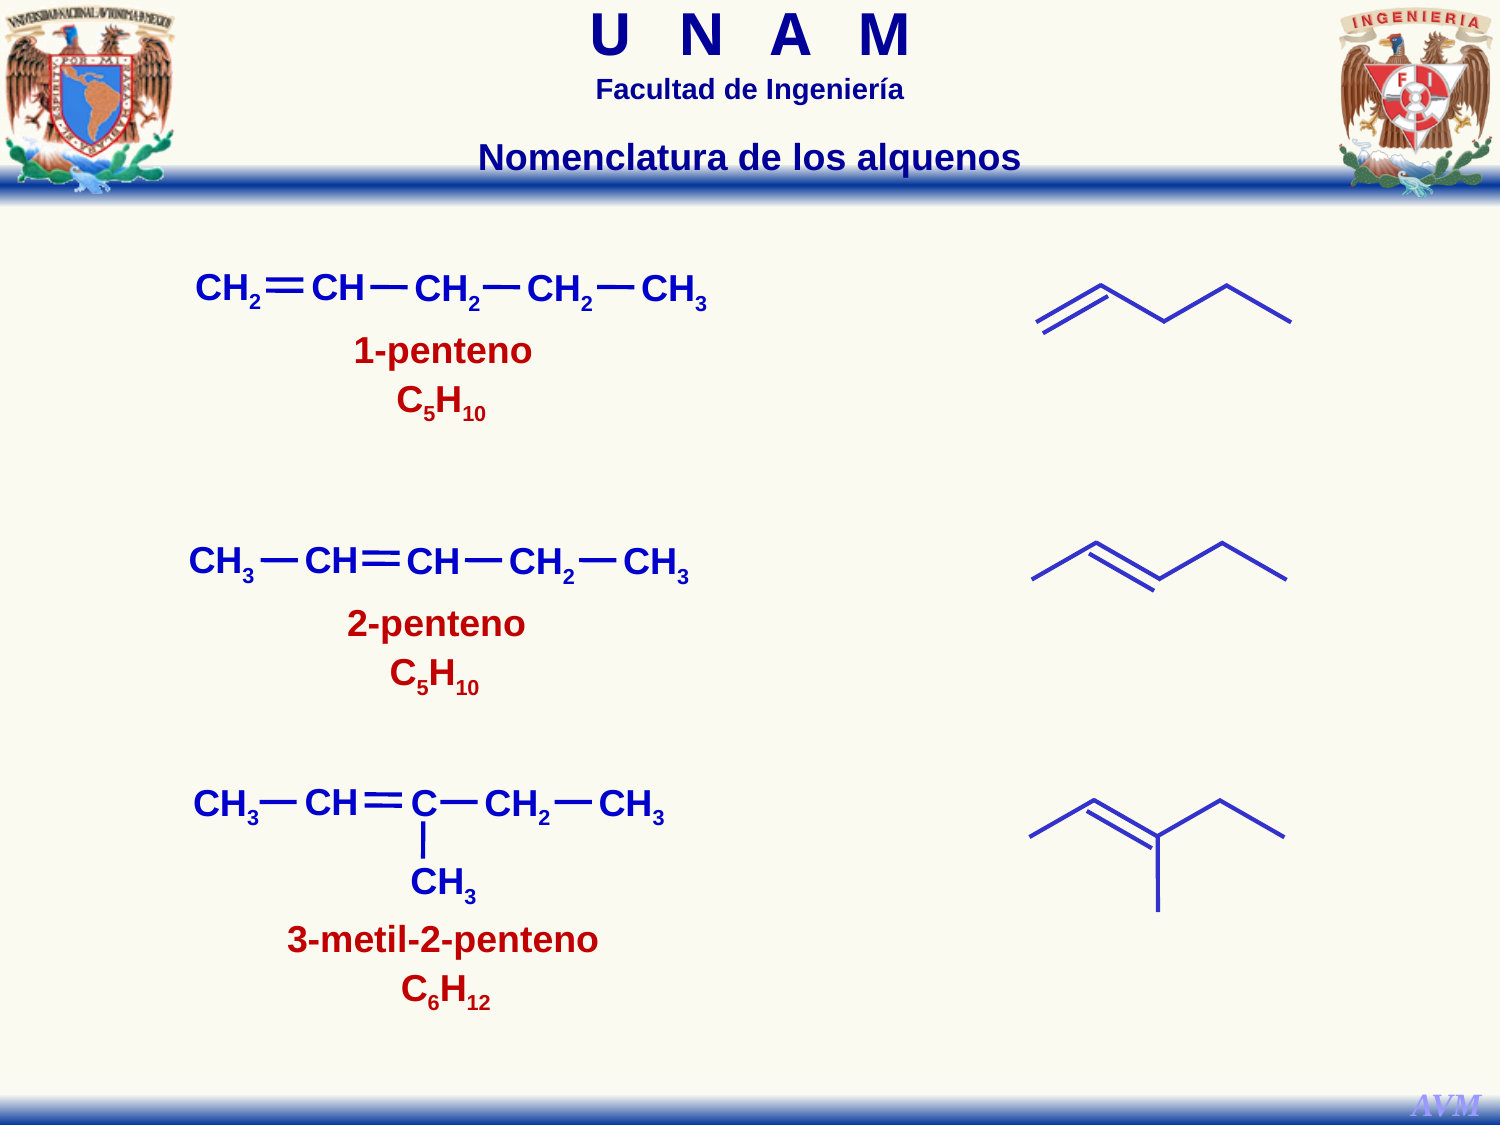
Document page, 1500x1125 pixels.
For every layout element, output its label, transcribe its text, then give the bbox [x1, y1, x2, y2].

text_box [1026, 560, 1292, 573]
text_box C5H10 [381, 367, 502, 434]
text_box Nomenclatura de los alquenos [463, 125, 1037, 186]
text_box 1-penteno [338, 326, 548, 379]
text_box 2-penteno [332, 599, 542, 652]
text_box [178, 255, 724, 318]
text_box C6H12 [385, 956, 506, 1023]
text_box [1024, 818, 1290, 913]
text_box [171, 528, 706, 591]
text_box 3-metil-2-penteno [252, 919, 634, 968]
text_box C5H10 [374, 640, 495, 707]
picture [1333, 0, 1498, 206]
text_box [1031, 303, 1297, 315]
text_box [176, 770, 682, 911]
picture [2, 0, 180, 197]
